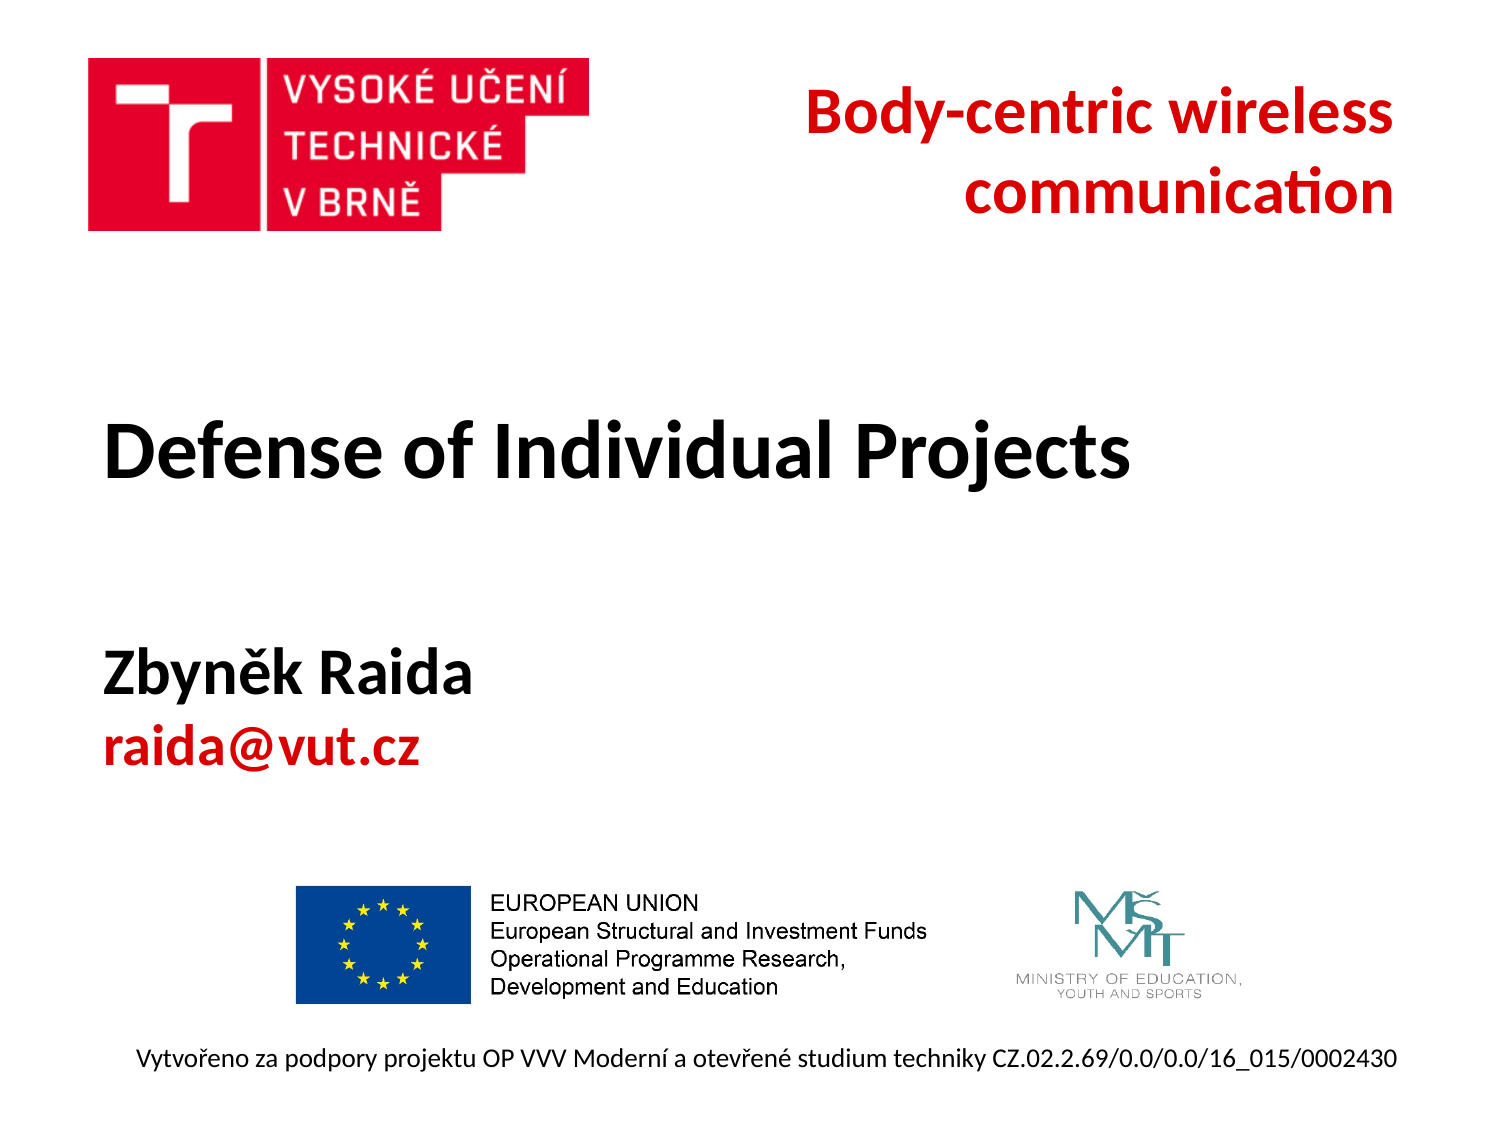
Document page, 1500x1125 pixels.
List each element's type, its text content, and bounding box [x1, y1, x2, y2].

title Defense of Individual Projects [88, 324, 1459, 566]
subtitle Zbyněk Raida raida@vut.cz [88, 620, 798, 798]
picture [88, 58, 589, 231]
text_box Vytvořeno za podpory projektu OP VVV Moderní a otevřené studium techniky CZ.02.2.69/0.0/0.0/16_015/0002430 [88, 1033, 1445, 1081]
text_box Body-centric wireless communication [679, 59, 1411, 247]
picture [235, 826, 1300, 1064]
